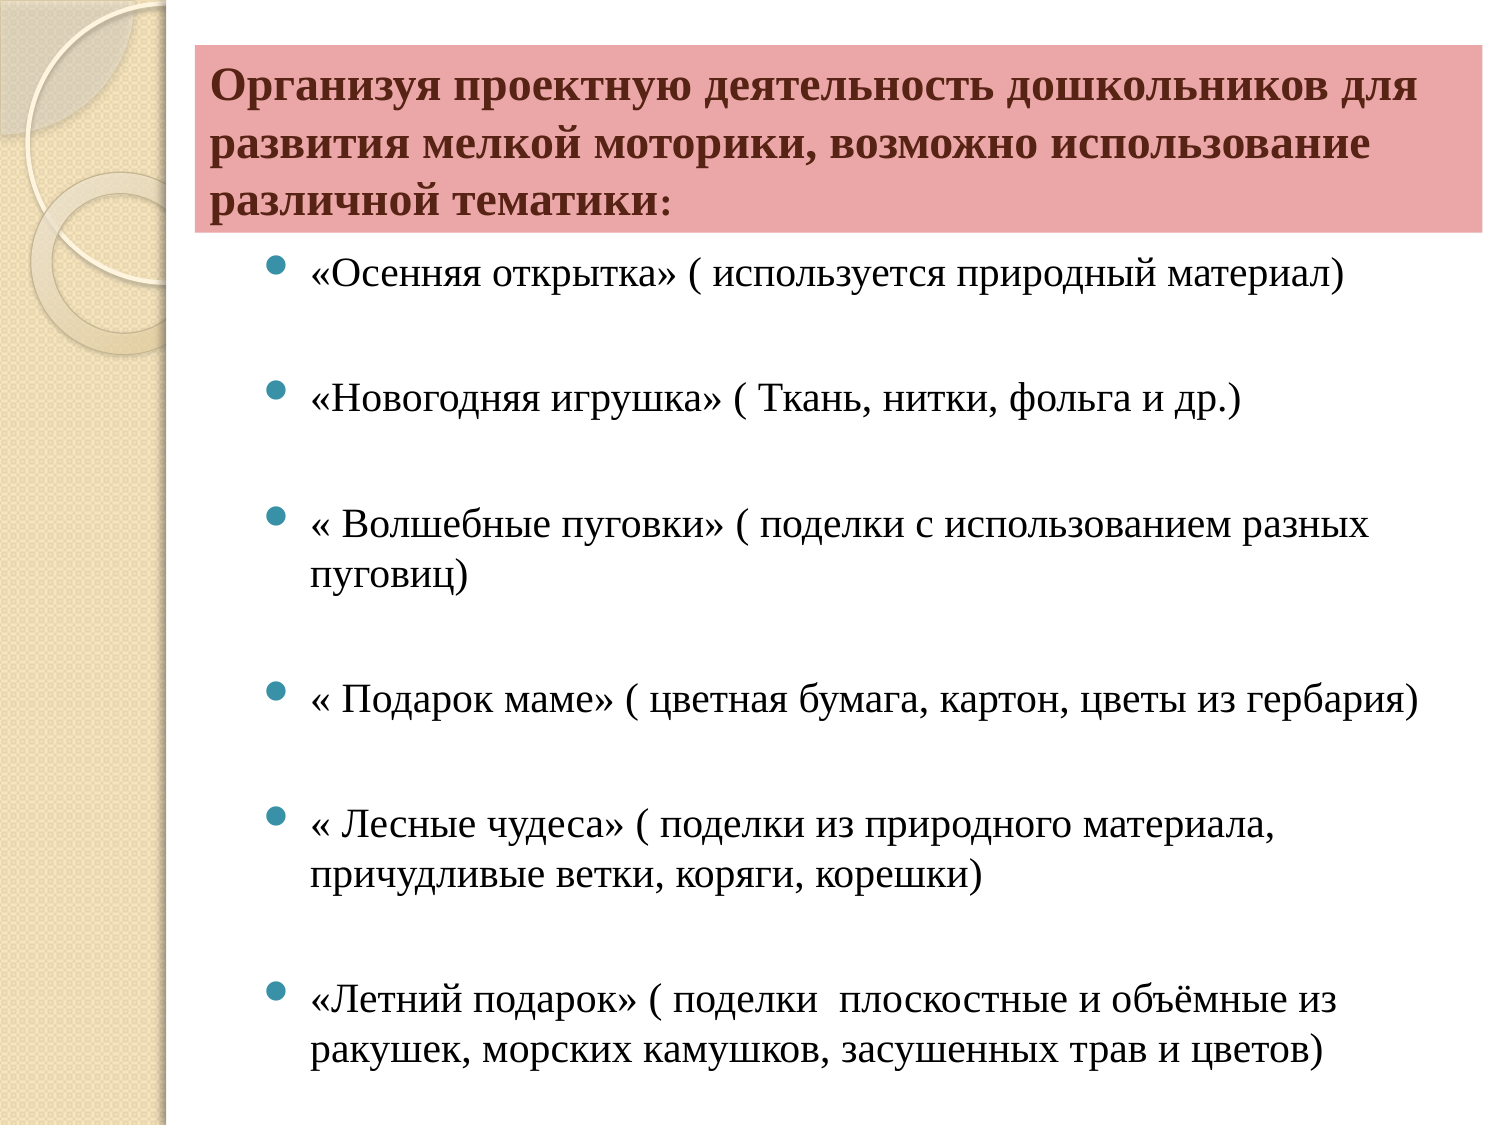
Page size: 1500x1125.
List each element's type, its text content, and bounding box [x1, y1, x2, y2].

list «Осенняя открытка» ( используется природный материал) «Новогодняя игрушка» ( Ткань, нитки, фольга и др.) « Волшебные пуговки» ( поделки с использованием разных пуговиц) « Подарок маме» ( цветная бумага, картон, цветы из гербария) « Лесные чудеса» ( поделки из природного материала, причудливые ветки, коряги, корешки) «Летний подарок» ( поделки плоскостные и объёмные из ракушек, морских камушков, засушенных трав и цветов) [235, 237, 1466, 1083]
title Организуя проектную деятельность дошкольников для развития мелкой моторики, возможно использование различной тематики: [194, 45, 1483, 233]
